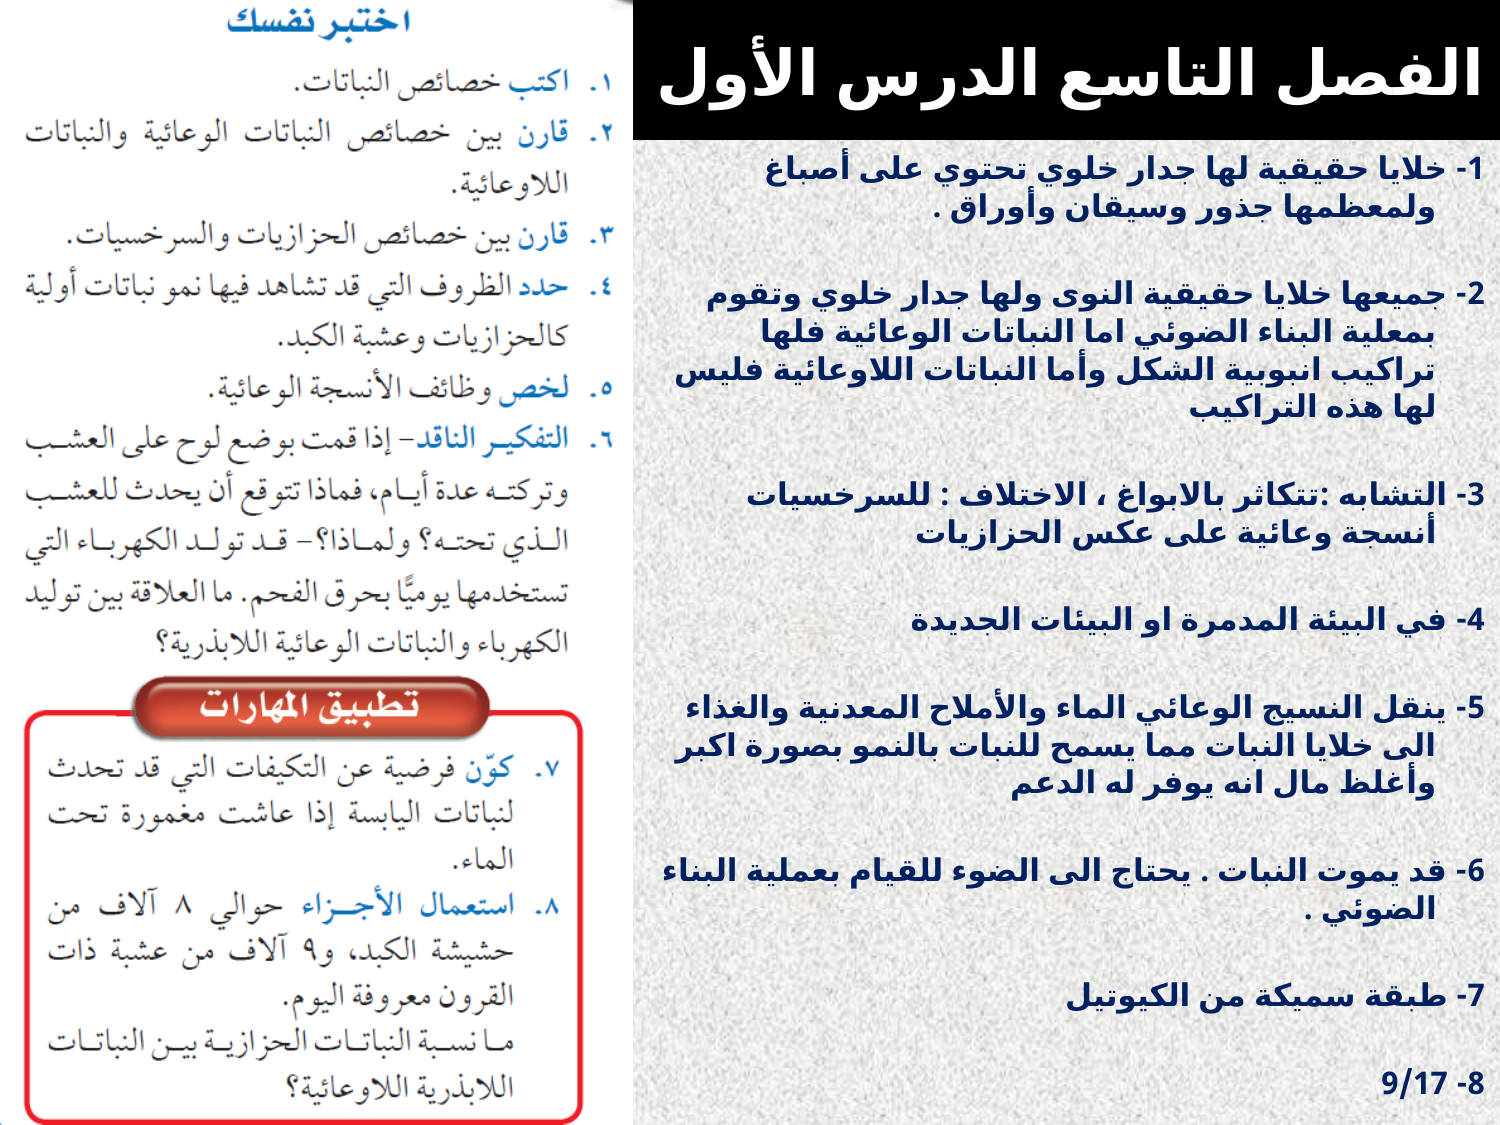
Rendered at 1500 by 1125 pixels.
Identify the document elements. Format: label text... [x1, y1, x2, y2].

list 1- خلايا حقيقية لها جدار خلوي تحتوي على أصباغ ولمعظمها جذور وسيقان وأوراق . 2- جميعها خلايا حقيقية النوى ولها جدار خلوي وتقوم بمعلية البناء الضوئي اما النباتات الوعائية فلها تراكيب انبوبية الشكل وأما النباتات اللاوعائية فليس لها هذه التراكيب 3- التشابه :تتكاثر بالابواغ ، الاختلاف : للسرخسيات أنسجة وعائية على عكس الحزازيات 4- في البيئة المدمرة او البيئات الجديدة 5- ينقل النسيج الوعائي الماء والأملاح المعدنية والغذاء الى خلايا النبات مما يسمح للنبات بالنمو بصورة اكبر وأغلظ مال انه يوفر له الدعم 6- قد يموت النبات . يحتاج الى الضوء للقيام بعملية البناء الضوئي . 7- طبقة سميكة من الكيوتيل 8- 9/17 [637, 140, 1500, 1125]
picture [0, 0, 633, 1125]
title الفصل التاسع الدرس الأول [634, 0, 1500, 140]
